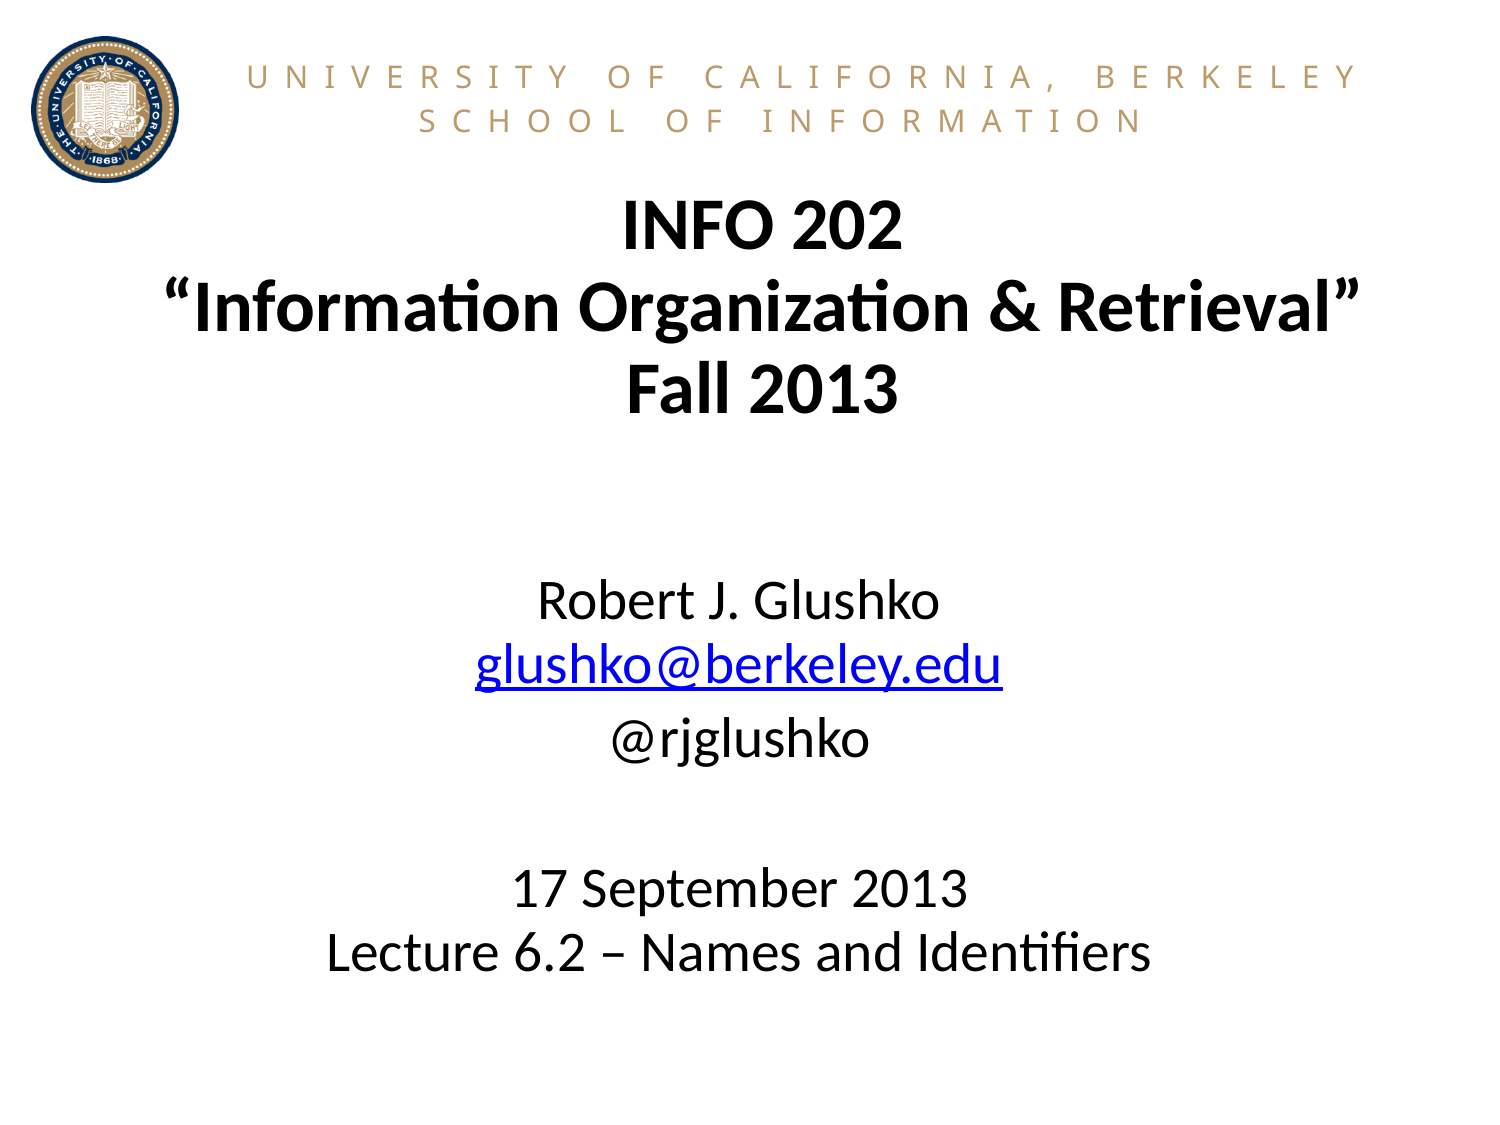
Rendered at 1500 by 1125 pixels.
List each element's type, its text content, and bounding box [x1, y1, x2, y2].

text_box SCHOOL OF INFORMATION [412, 105, 1147, 140]
picture [31, 36, 179, 184]
title INFO 202 “Information Organization & Retrieval” Fall 2013 [90, 175, 1436, 519]
list Robert J. Glushko glushko@berkeley.edu @rjglushko 17 September 2013 Lecture 6.2 – Names and Identifiers [64, 404, 1415, 994]
text_box UNIVERSITY OF CALIFORNIA, BERKELEY [240, 61, 1361, 97]
